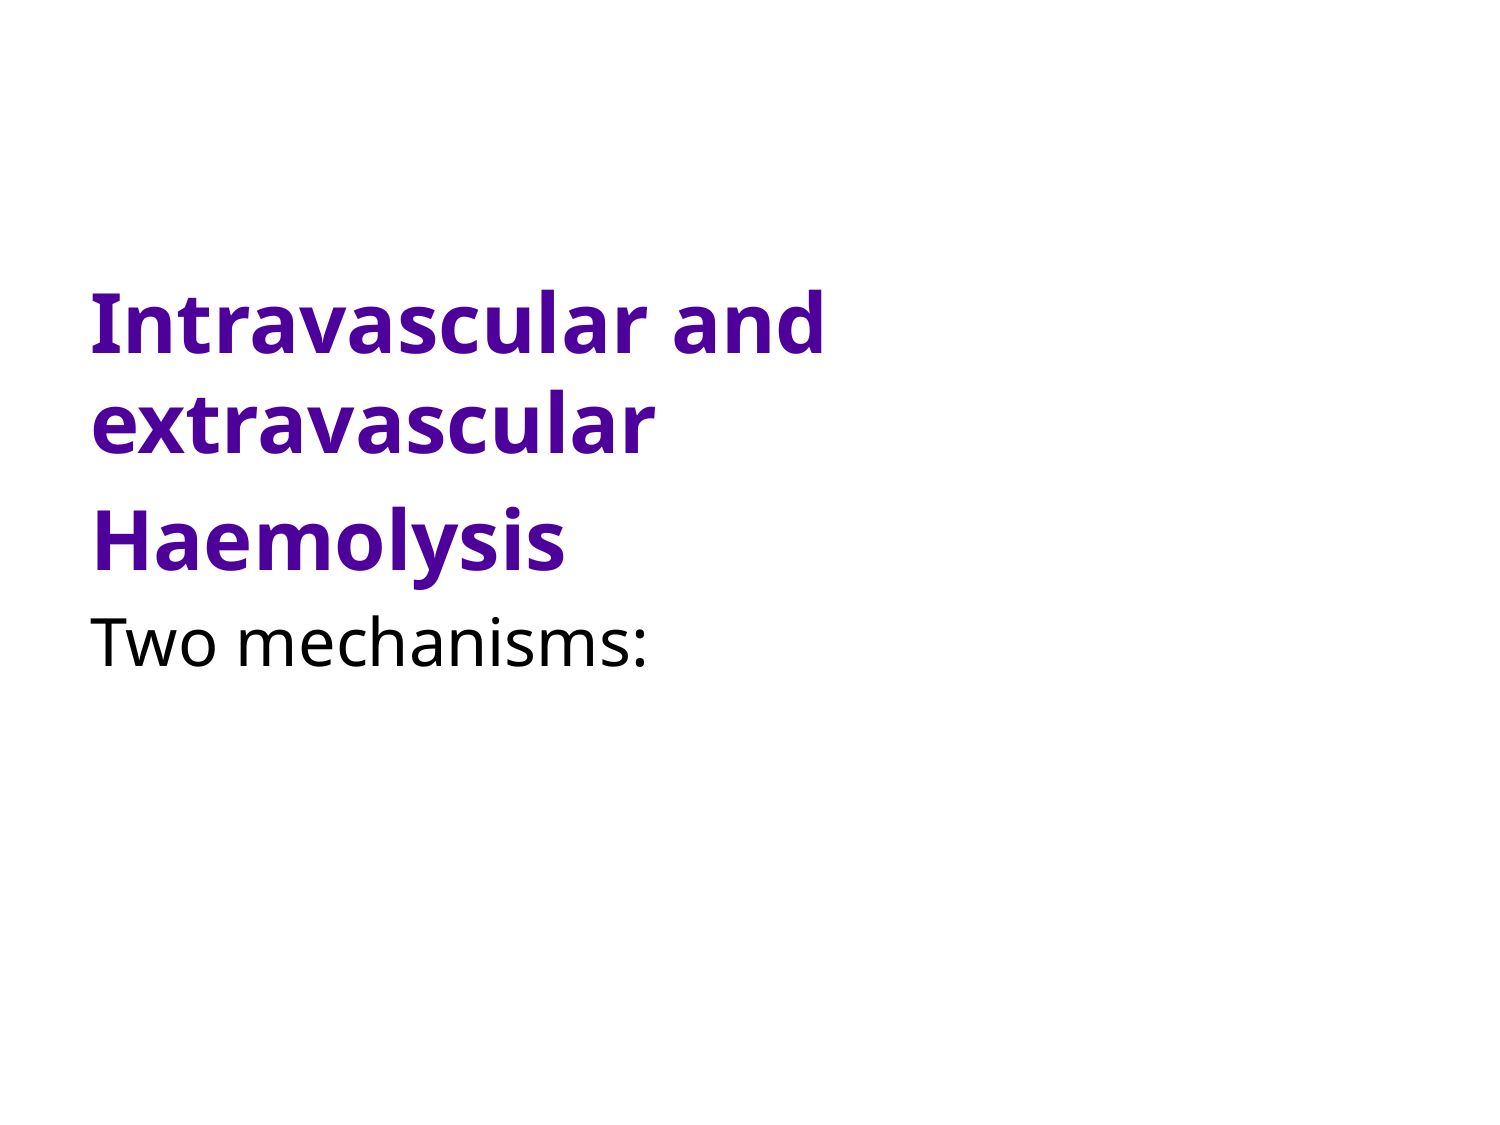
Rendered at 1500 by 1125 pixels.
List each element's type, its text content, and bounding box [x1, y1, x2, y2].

list Intravascular and extravascular Haemolysis Two mechanisms: [75, 262, 1425, 1005]
